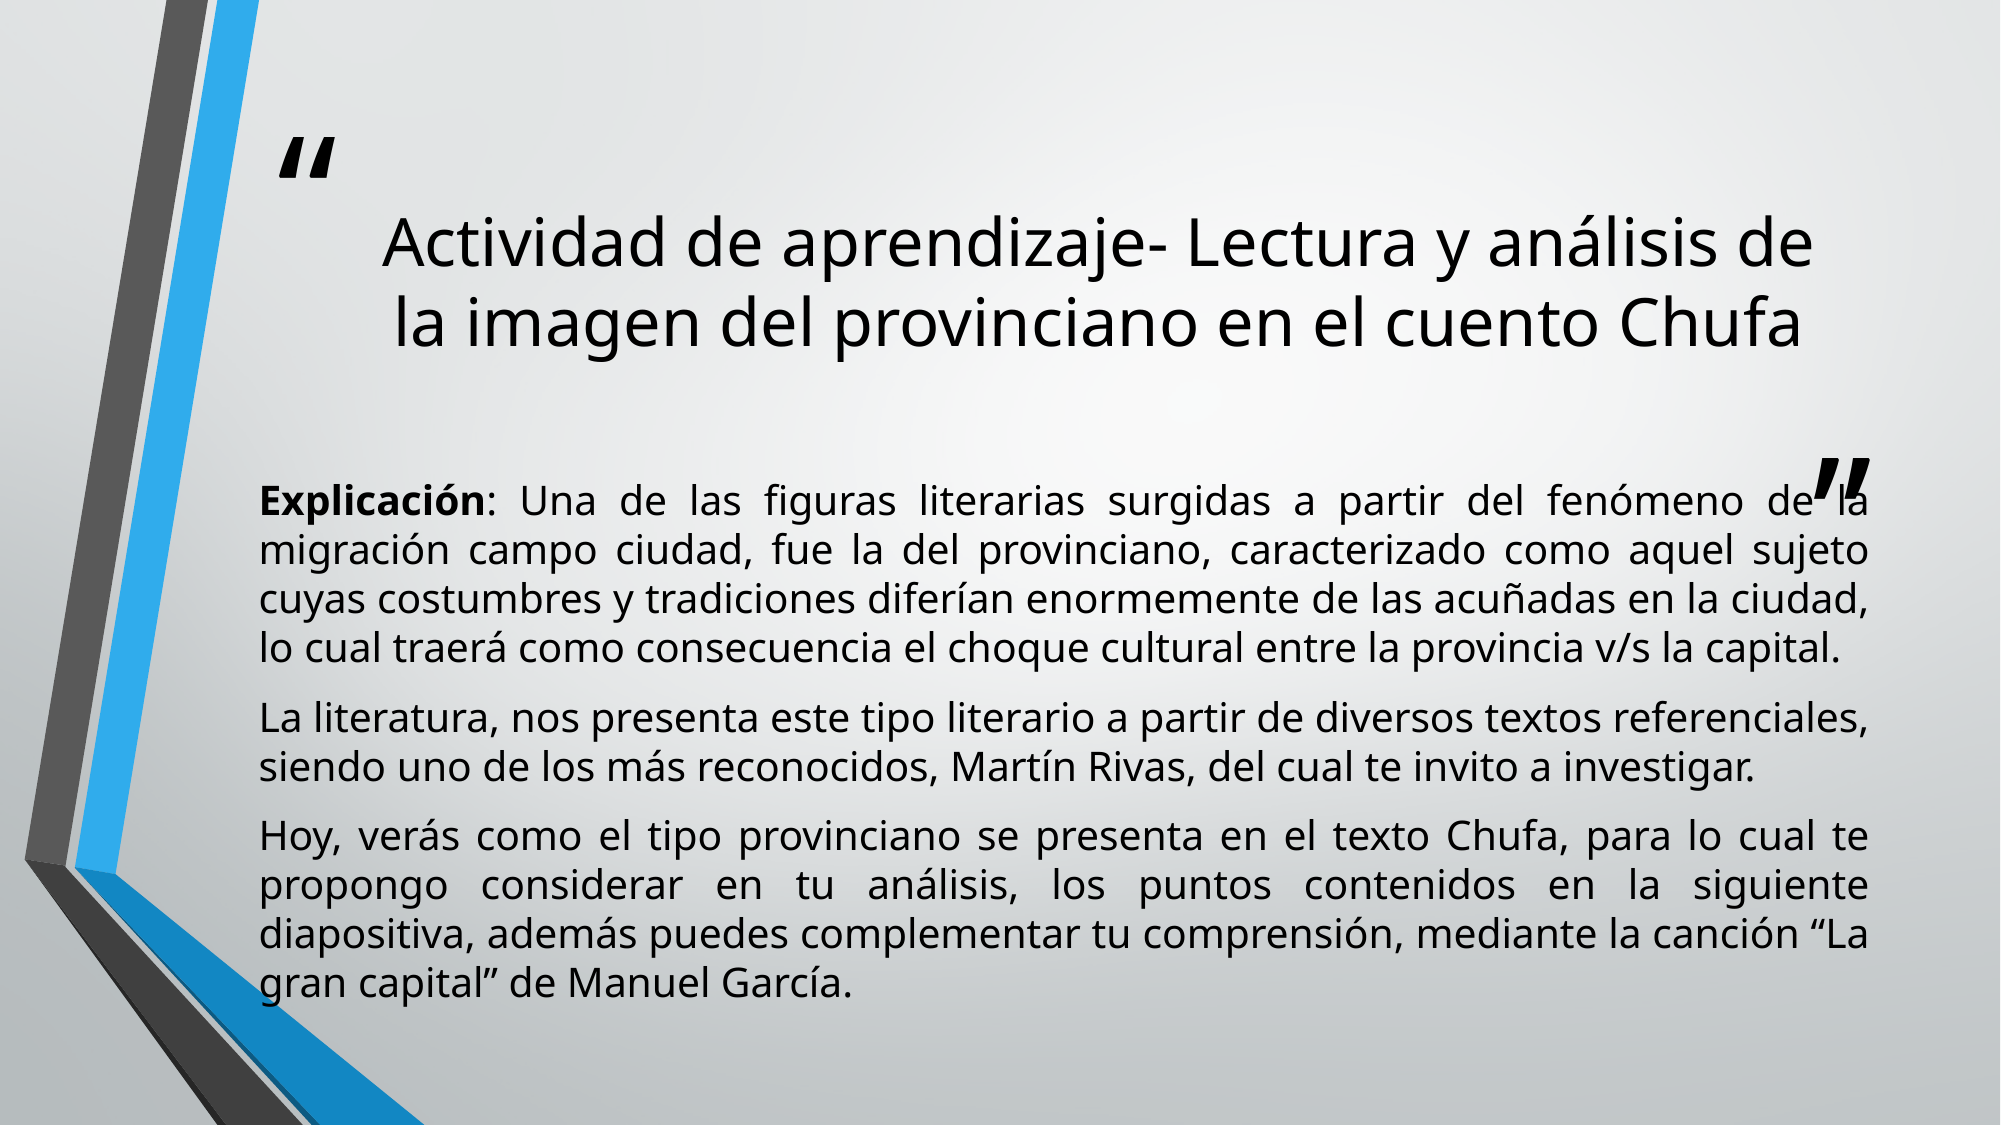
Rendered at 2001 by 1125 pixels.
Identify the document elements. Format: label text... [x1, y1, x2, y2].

title Actividad de aprendizaje- Lectura y análisis de la imagen del provinciano en el cuento Chufa [362, 112, 1837, 447]
list Explicación: Una de las figuras literarias surgidas a partir del fenómeno de la migración campo ciudad, fue la del provinciano, caracterizado como aquel sujeto cuyas costumbres y tradiciones diferían enormemente de las acuñadas en la ciudad, lo cual traerá como consecuencia el choque cultural entre la provincia v/s la capital. La literatura, nos presenta este tipo literario a partir de diversos textos referenciales, siendo uno de los más reconocidos, Martín Rivas, del cual te invito a investigar. Hoy, verás como el tipo provinciano se presenta en el texto Chufa, para lo cual te propongo considerar en tu análisis, los puntos contenidos en la siguiente diapositiva, además puedes complementar tu comprensión, mediante la canción “La gran capital” de Manuel García. [243, 447, 1887, 1033]
